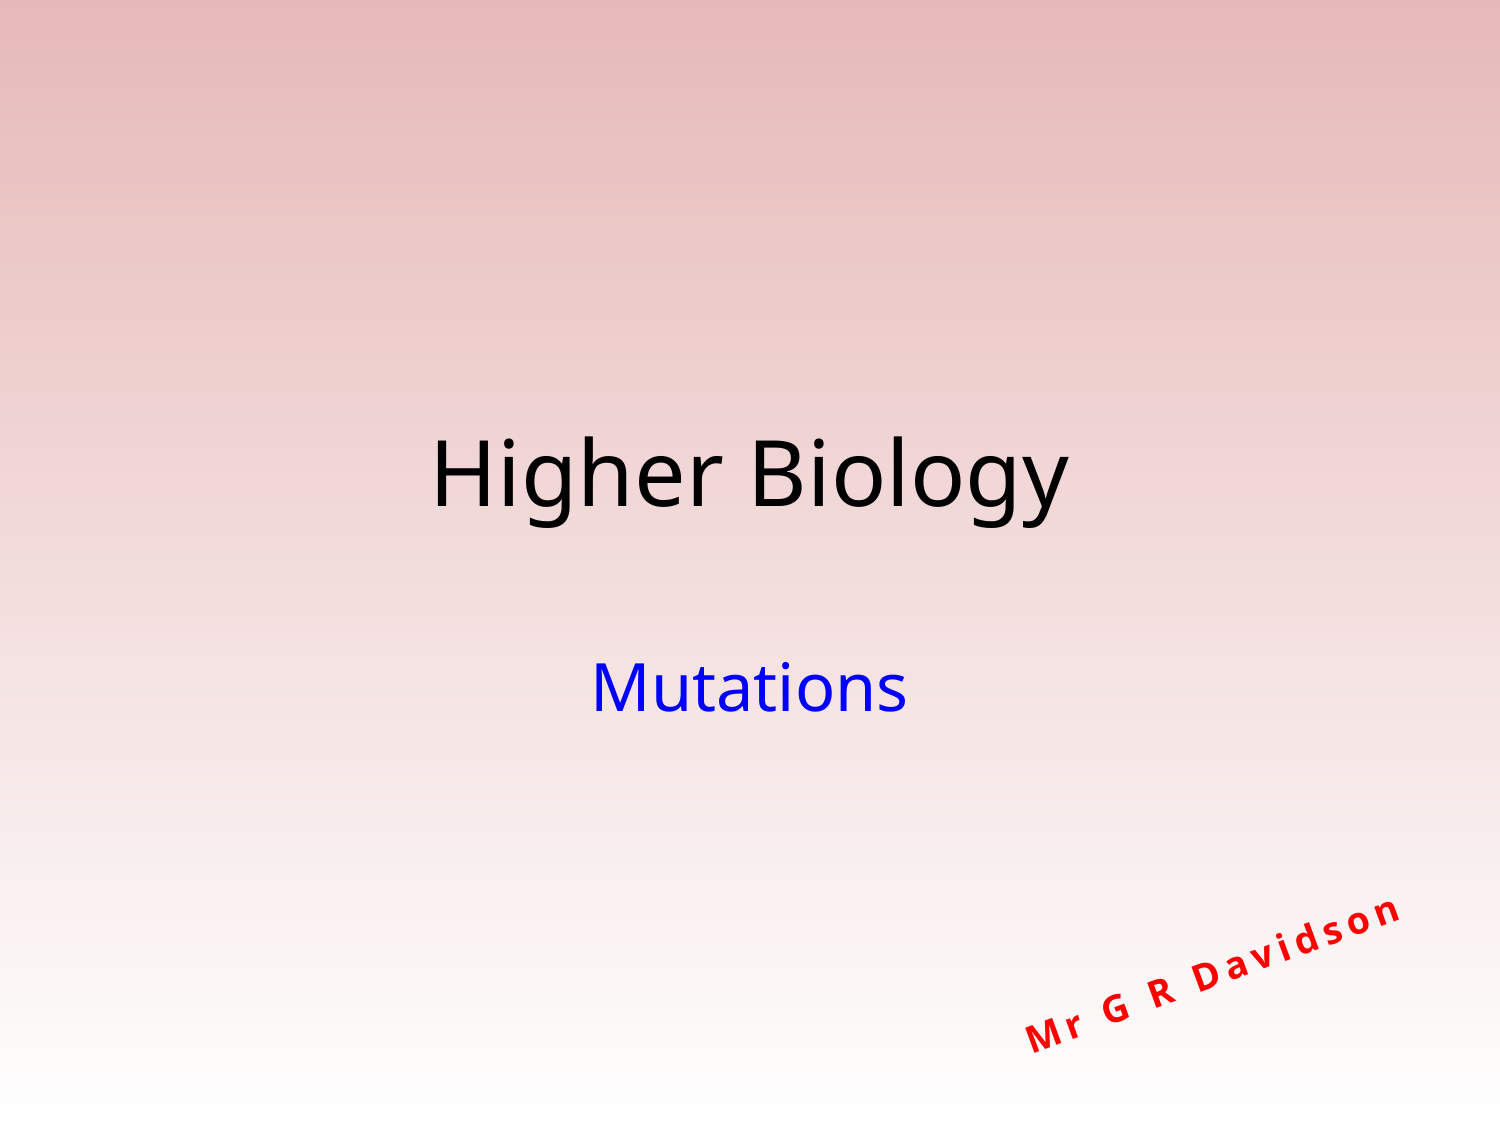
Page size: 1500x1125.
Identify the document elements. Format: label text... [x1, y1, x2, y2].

text_box Mr G R Davidson [1002, 871, 1422, 1074]
title Higher Biology [112, 349, 1388, 591]
subtitle Mutations [225, 637, 1275, 925]
